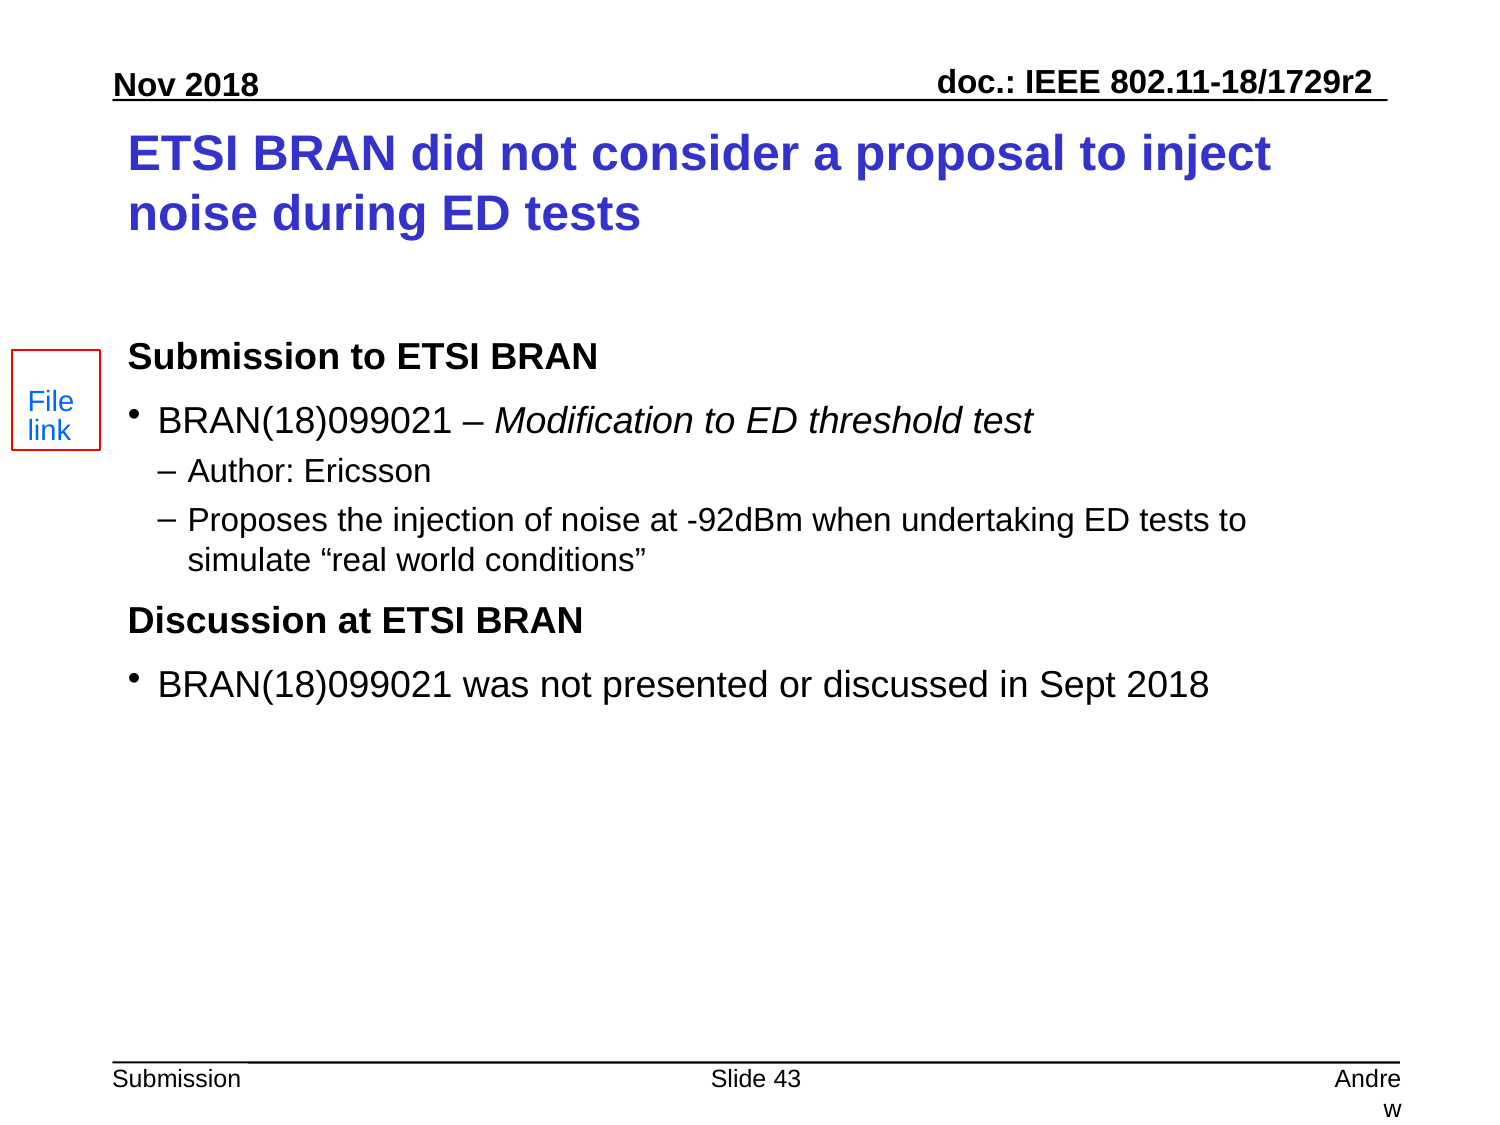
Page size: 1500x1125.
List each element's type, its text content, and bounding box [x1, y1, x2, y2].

list Submission to ETSI BRAN BRAN(18)099021 – Modification to ED threshold test Author: Ericsson Proposes the injection of noise at -92dBm when undertaking ED tests to simulate “real world conditions” Discussion at ETSI BRAN BRAN(18)099021 was not presented or discussed in Sept 2018 [112, 324, 1388, 1000]
slide_number Slide 43 [709, 1061, 803, 1093]
text_box File link [12, 350, 100, 450]
title ETSI BRAN did not consider a proposal to inject noise during ED tests [112, 112, 1388, 288]
footer Andrew Myles, Cisco [1320, 1061, 1402, 1093]
